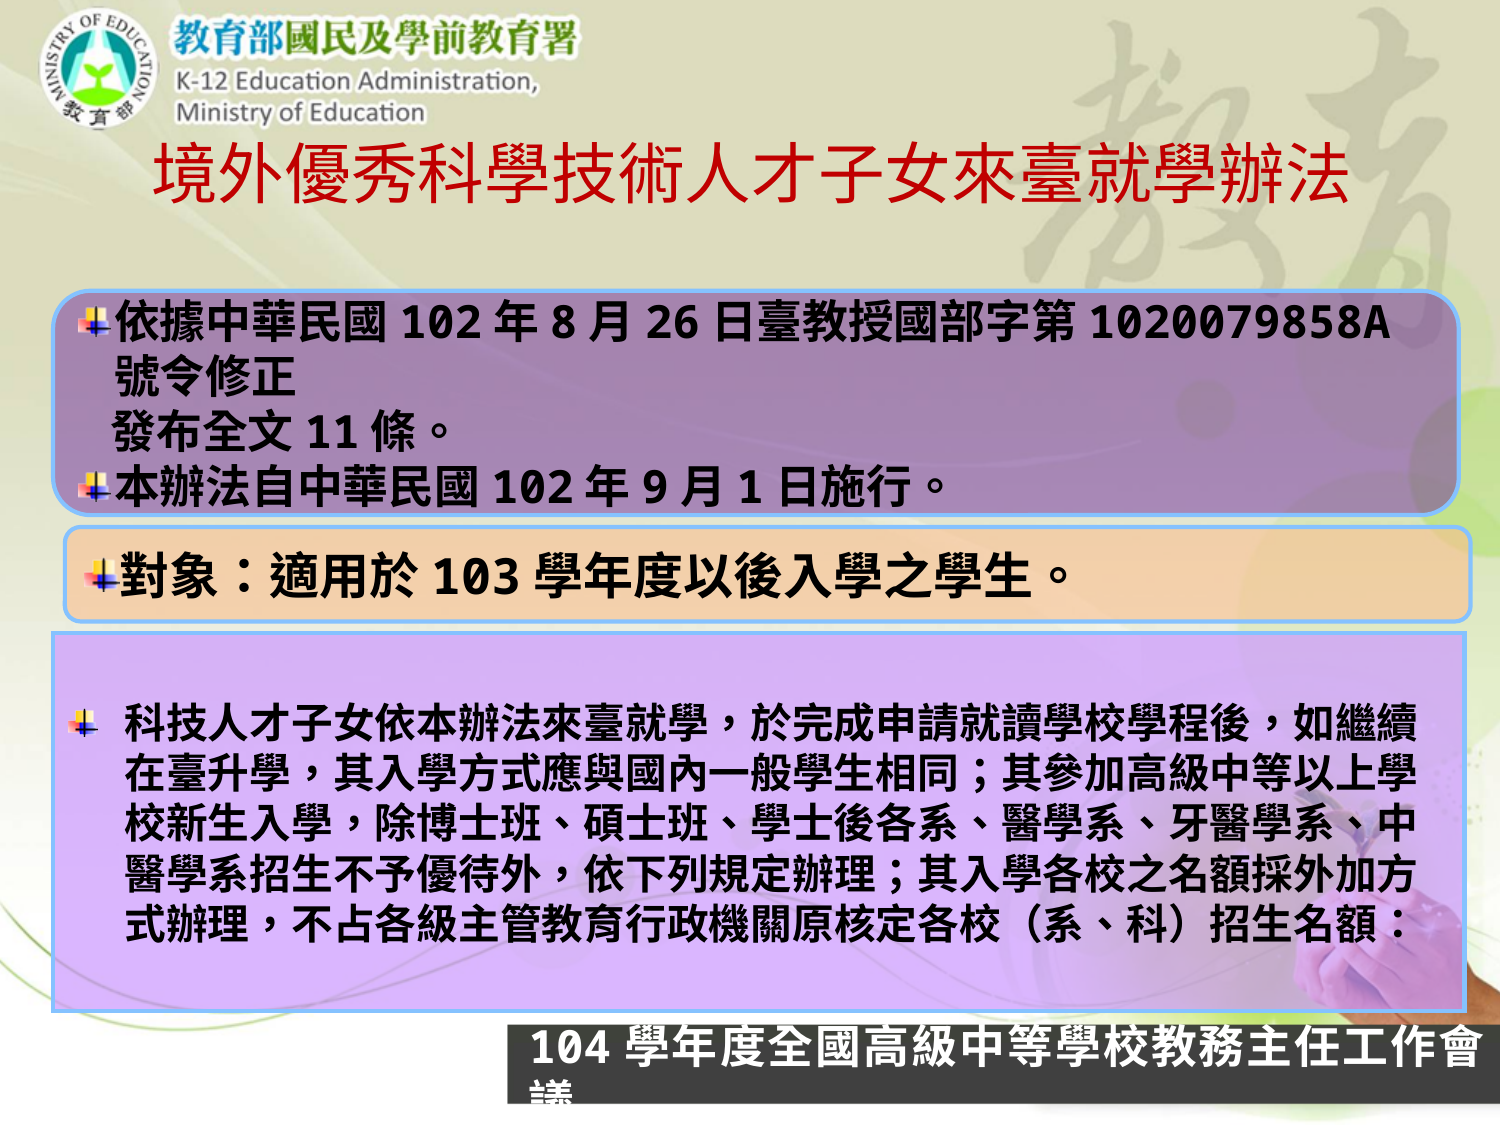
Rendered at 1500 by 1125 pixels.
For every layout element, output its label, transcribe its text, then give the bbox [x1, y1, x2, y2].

text_box 104學年度全國高級中等學校教務主任工作會議 [512, 1041, 1500, 1105]
title 境外優秀科學技術人才子女來臺就學辦法 [76, 77, 1427, 266]
list 科技人才子女依本辦法來臺就學，於完成申請就讀學校學程後，如繼續在臺升學，其入學方式應與國內一般學生相同；其參加高級中等以上學校新生入學，除博士班、碩士班、學士後各系、醫學系、牙醫學系、中醫學系招生不予優待外，依下列規定辦理；其入學各校之名額採外加方式辦理，不占各級主管教育行政機關原核定各校（系、科）招生名額： [51, 631, 1467, 1013]
text_box 依據中華民國102年8月26日臺教授國部字第1020079858A號令修正 發布全文11條。 本辦法自中華民國102年9月1日施行。 [50, 288, 1461, 518]
picture [0, 0, 1500, 1125]
text_box 對象：適用於103學年度以後入學之學生。 [62, 524, 1473, 624]
